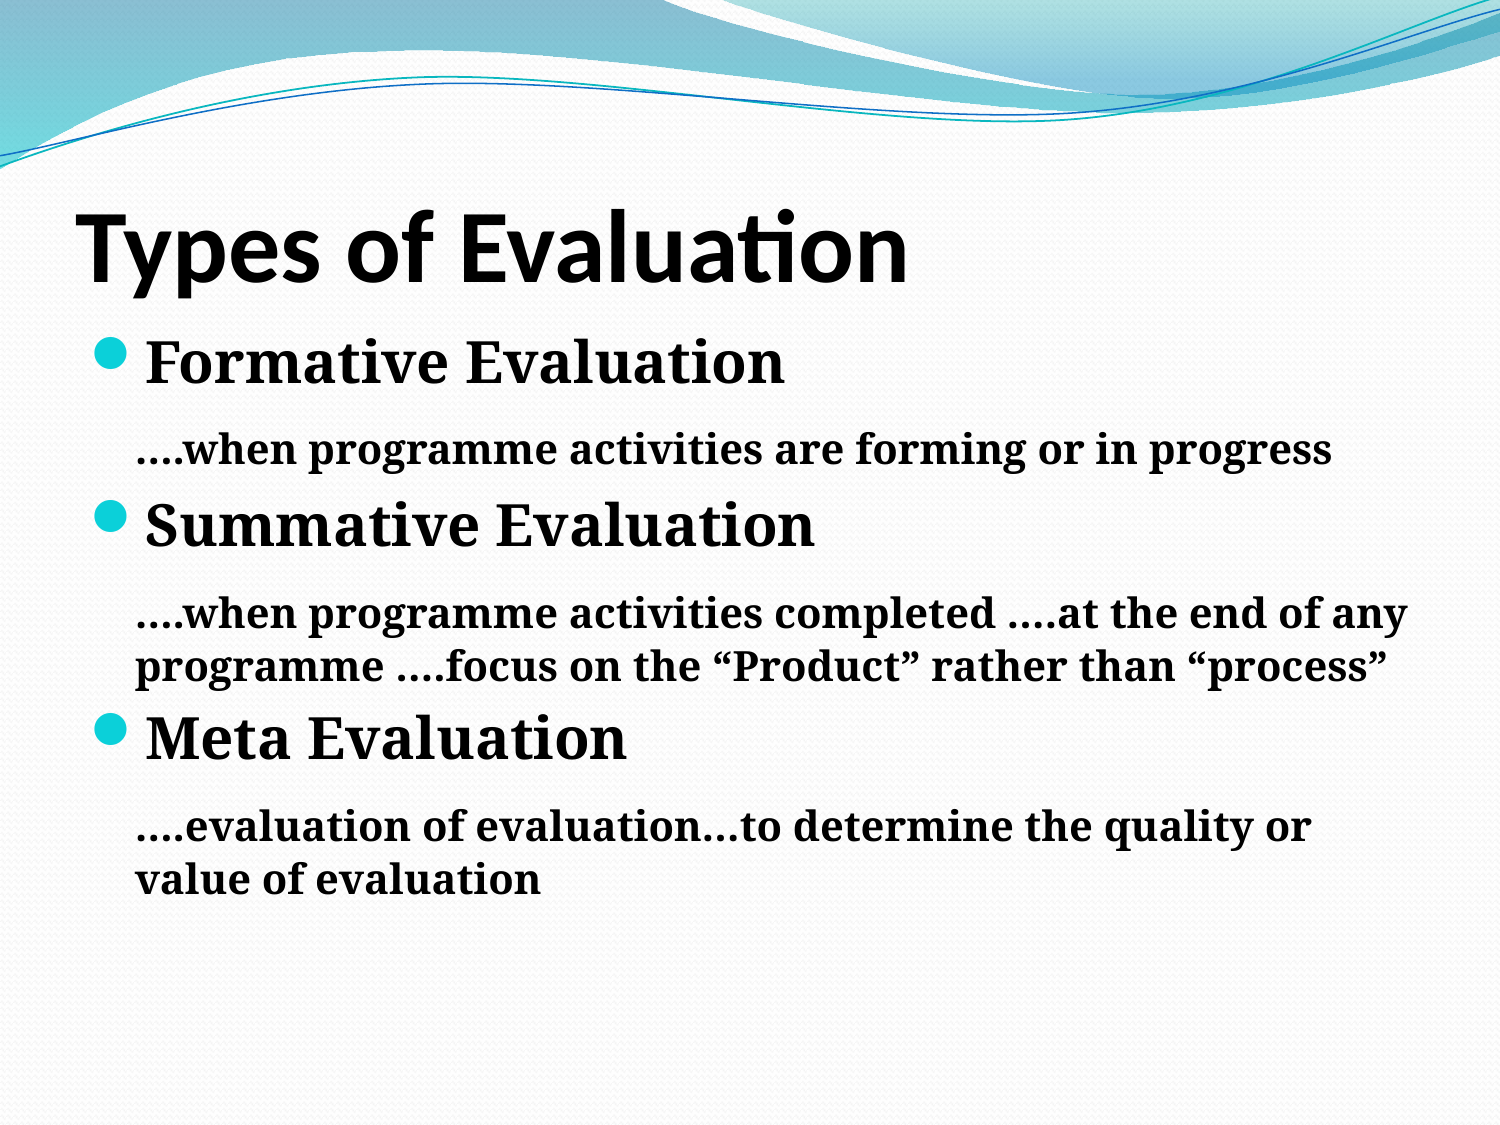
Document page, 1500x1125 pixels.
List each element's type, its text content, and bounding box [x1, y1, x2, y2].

list Formative Evaluation ….when programme activities are forming or in progress Summative Evaluation ….when programme activities completed ….at the end of any programme ….focus on the “Product” rather than “process” Meta Evaluation ….evaluation of evaluation…to determine the quality or value of evaluation [75, 317, 1425, 1038]
title Types of Evaluation [75, 115, 1425, 303]
